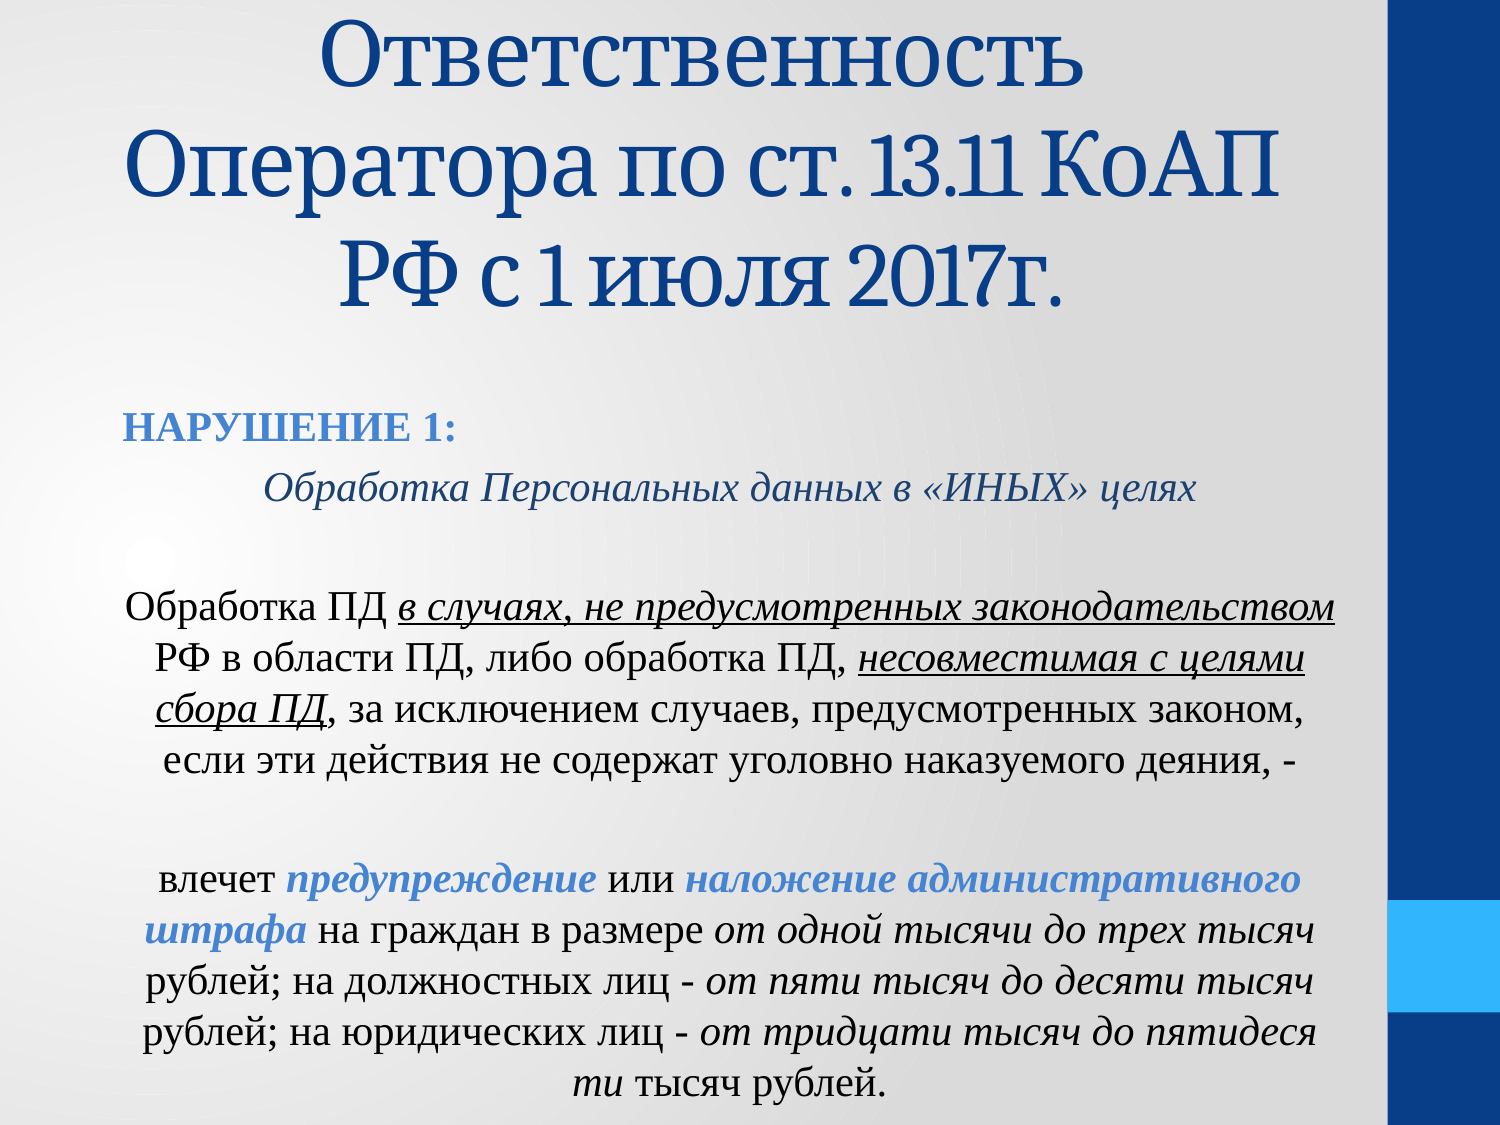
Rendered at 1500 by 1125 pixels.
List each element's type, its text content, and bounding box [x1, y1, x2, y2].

list НАРУШЕНИЕ 1: Обработка Персональных данных в «ИНЫХ» целях Об­ра­бо­т­ка ПД в слу­ча­ях, не пре­ду­смо­т­рен­ных за­ко­но­да­тель­ством РФ в об­ла­сти ПД, ли­бо об­ра­бо­т­ка ПД, не­со­в­ме­сти­мая с це­ля­ми сбора ПД, за ис­клю­че­ни­ем слу­ча­ев, пре­ду­смо­т­рен­ных законом, если эти дей­ствия не со­дер­жат уго­ло­в­но на­ка­зу­е­мо­го де­я­ния, - в­ле­чет пре­ду­пре­ж­де­ние или на­ло­же­ние ад­ми­ни­стра­тив­но­го штрафа на гра­ж­дан в раз­ме­ре от од­ной ты­ся­чи до трех ты­сяч руб­лей; на дол­ж­но­ст­ных лиц - от пя­ти ты­сяч до де­ся­ти ты­сяч руб­лей; на юри­ди­че­ских лиц - от трид­ца­ти ты­сяч до пя­ти­де­ся­ти ты­сяч рублей. [88, 332, 1353, 1120]
title Ответственность Оператора по ст. 13.11 КоАП РФ с 1 июля 2017г. [76, 66, 1327, 254]
